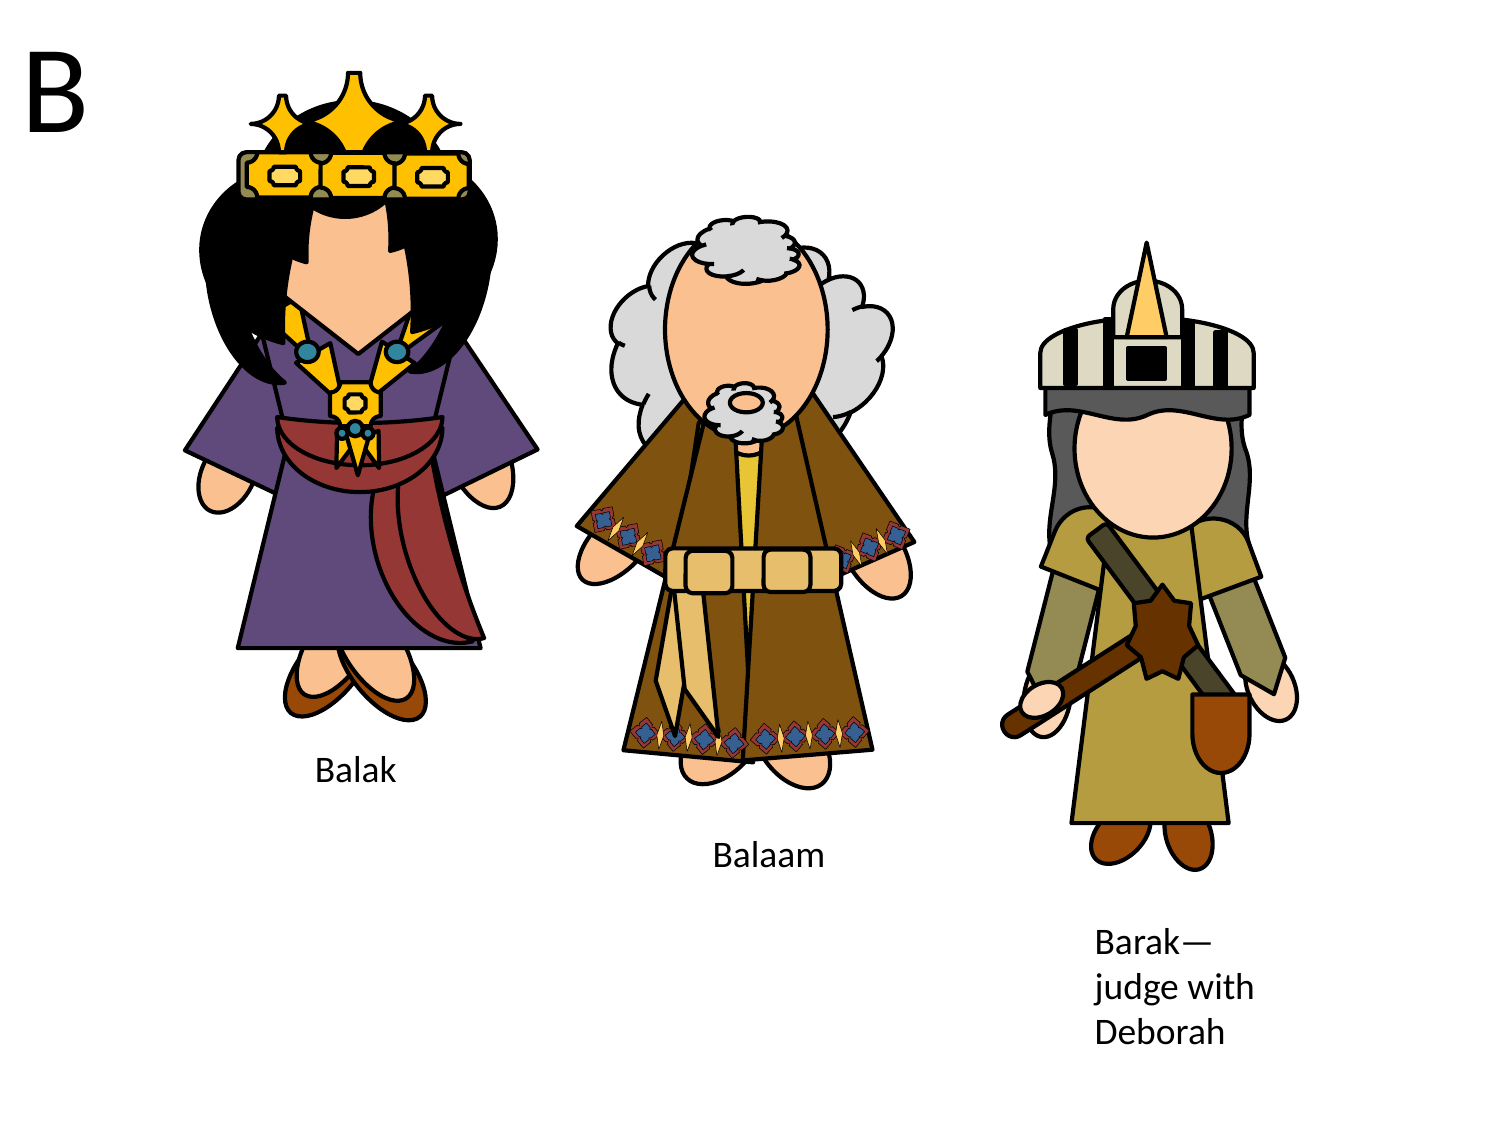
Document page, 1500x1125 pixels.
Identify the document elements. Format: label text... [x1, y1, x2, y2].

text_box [196, 72, 509, 731]
text_box B [6, 0, 104, 165]
text_box Barak—judge with Deborah [1079, 909, 1293, 1060]
text_box Balak [299, 738, 450, 798]
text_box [583, 216, 914, 795]
text_box Balaam [697, 822, 911, 882]
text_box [989, 242, 1295, 872]
